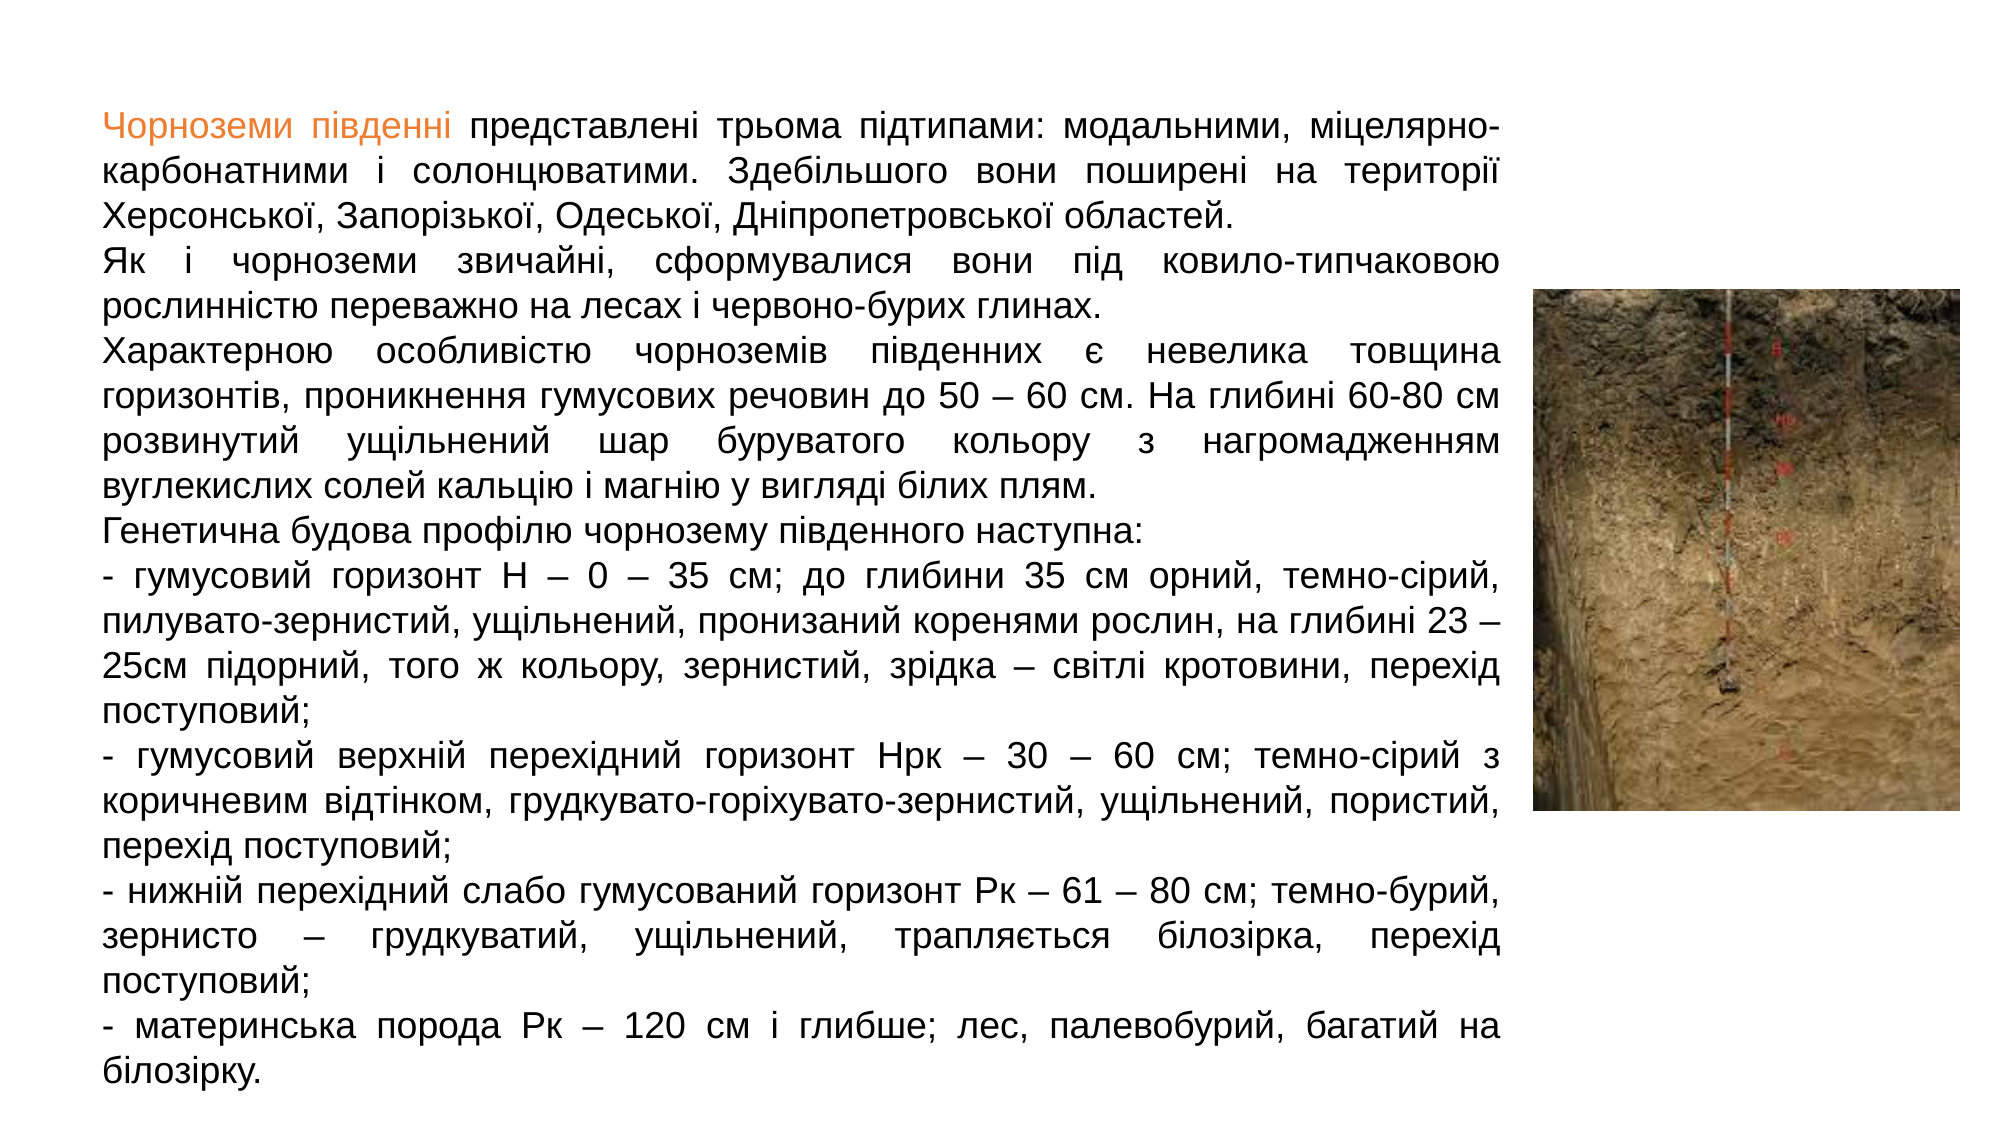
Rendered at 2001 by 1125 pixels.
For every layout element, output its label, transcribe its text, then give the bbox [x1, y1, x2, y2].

text_box Чорноземи південні представлені трьома підтипами: модальними, міцелярно-карбонатними і солонцюватими. Здебільшого вони поширені на території Херсонської, Запорізької, Одеської, Дніпропетровської областей. Як і чорноземи звичайні, сформувалися вони під ковило-типчаковою рослинністю переважно на лесах і червоно-бурих глинах. Характерною особливістю чорноземів південних є невелика товщина горизонтів, проникнення гумусових речовин до 50 – 60 см. На глибині 60-80 см розвинутий ущільнений шар буруватого кольору з нагромадженням вуглекислих солей кальцію і магнію у вигляді білих плям. Генетична будова профілю чорнозему південного наступна: - гумусовий горизонт Н – 0 – 35 см; до глибини 35 см орний, темно-сірий, пилувато-зернистий, ущільнений, пронизаний коренями рослин, на глибині 23 – 25см підорний, того ж кольору, зернистий, зрідка – світлі кротовини, перехід поступовий; - гумусовий верхній перехідний горизонт Нрк – 30 – 60 см; темно-сірий з коричневим відтінком, грудкувато-горіхувато-зернистий, ущільнений, пористий, перехід поступовий; - нижній перехідний слабо гумусований горизонт Рк – 61 – 80 см; темно-бурий, зернисто – грудкуватий, ущільнений, трапляється білозірка, перехід поступовий; - материнська порода Рк – 120 см і глибше; лес, палевобурий, багатий на білозірку. [87, 93, 1517, 1099]
picture [1533, 289, 1960, 811]
